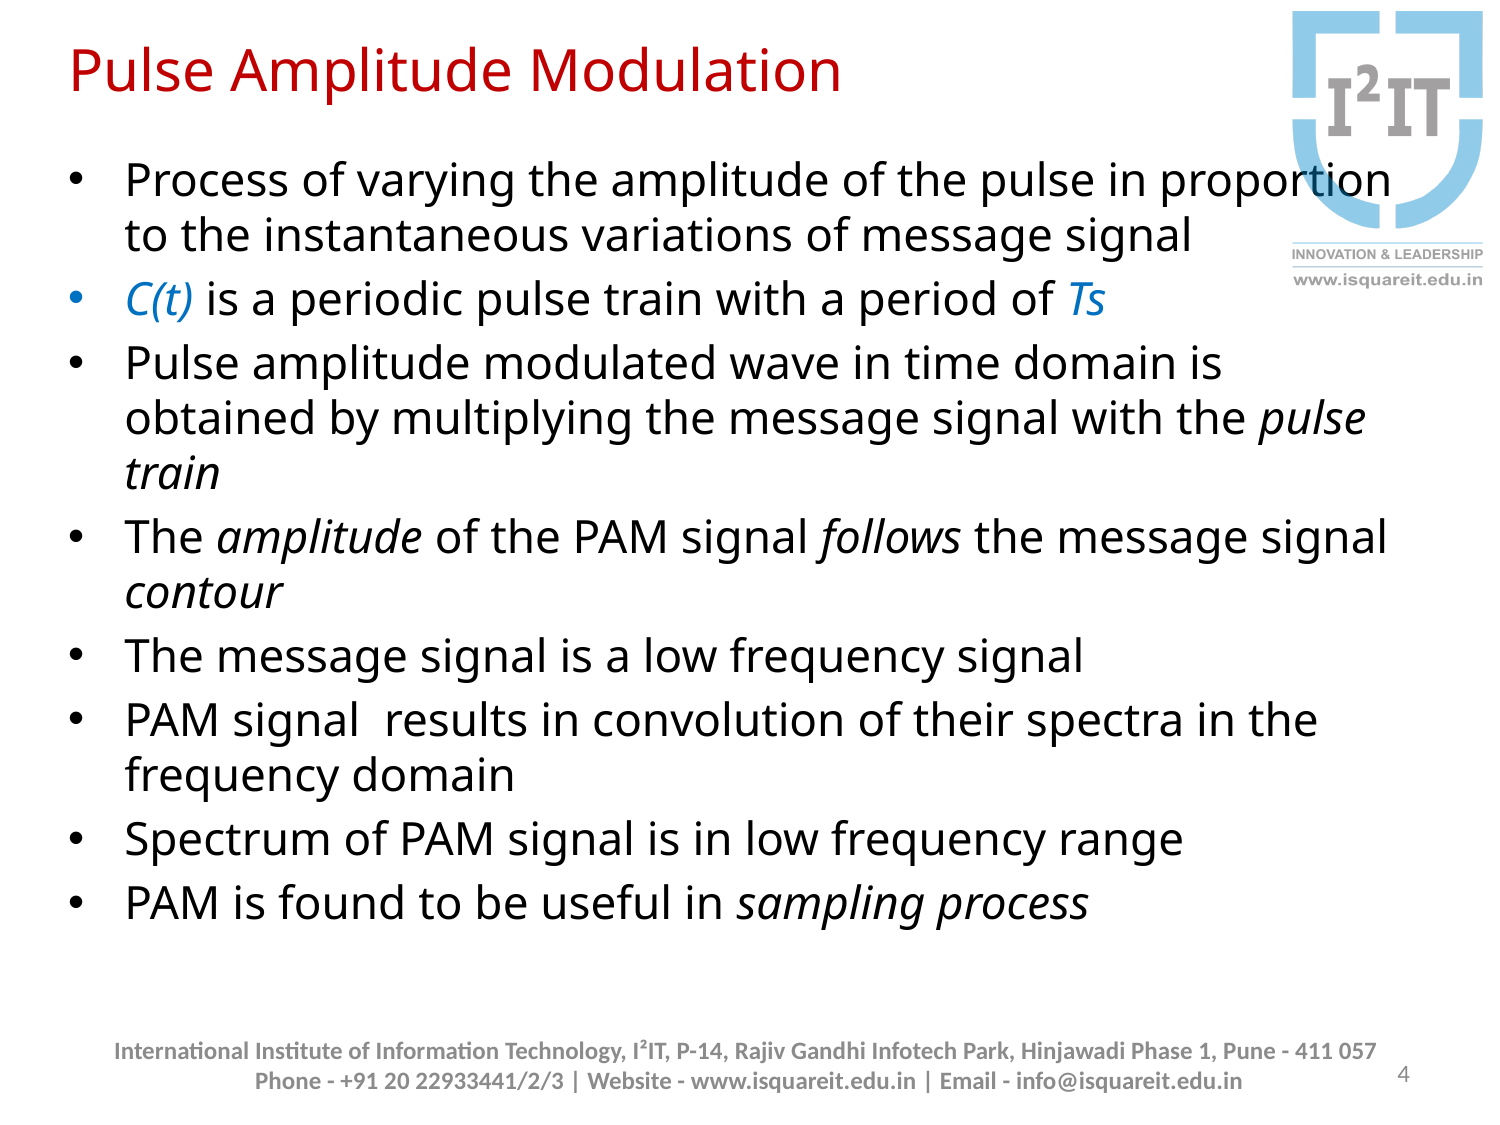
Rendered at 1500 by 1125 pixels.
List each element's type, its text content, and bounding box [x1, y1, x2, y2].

footer International Institute of Information Technology, I²IT, P-14, Rajiv Gandhi Infotech Park, Hinjawadi Phase 1, Pune - 411 057 Phone - +91 20 22933441/2/3 | Website - www.isquareit.edu.in | Email - info@isquareit.edu.in [0, 1025, 1500, 1105]
picture [1274, 0, 1500, 301]
list Process of varying the amplitude of the pulse in proportion to the instantaneous variations of message signal C(t) is a periodic pulse train with a period of Ts Pulse amplitude modulated wave in time domain is obtained by multiplying the message signal with the pulse train The amplitude of the PAM signal follows the message signal contour The message signal is a low frequency signal PAM signal results in convolution of their spectra in the frequency domain Spectrum of PAM signal is in low frequency range PAM is found to be useful in sampling process [53, 143, 1426, 982]
title Pulse Amplitude Modulation [53, 19, 1269, 118]
